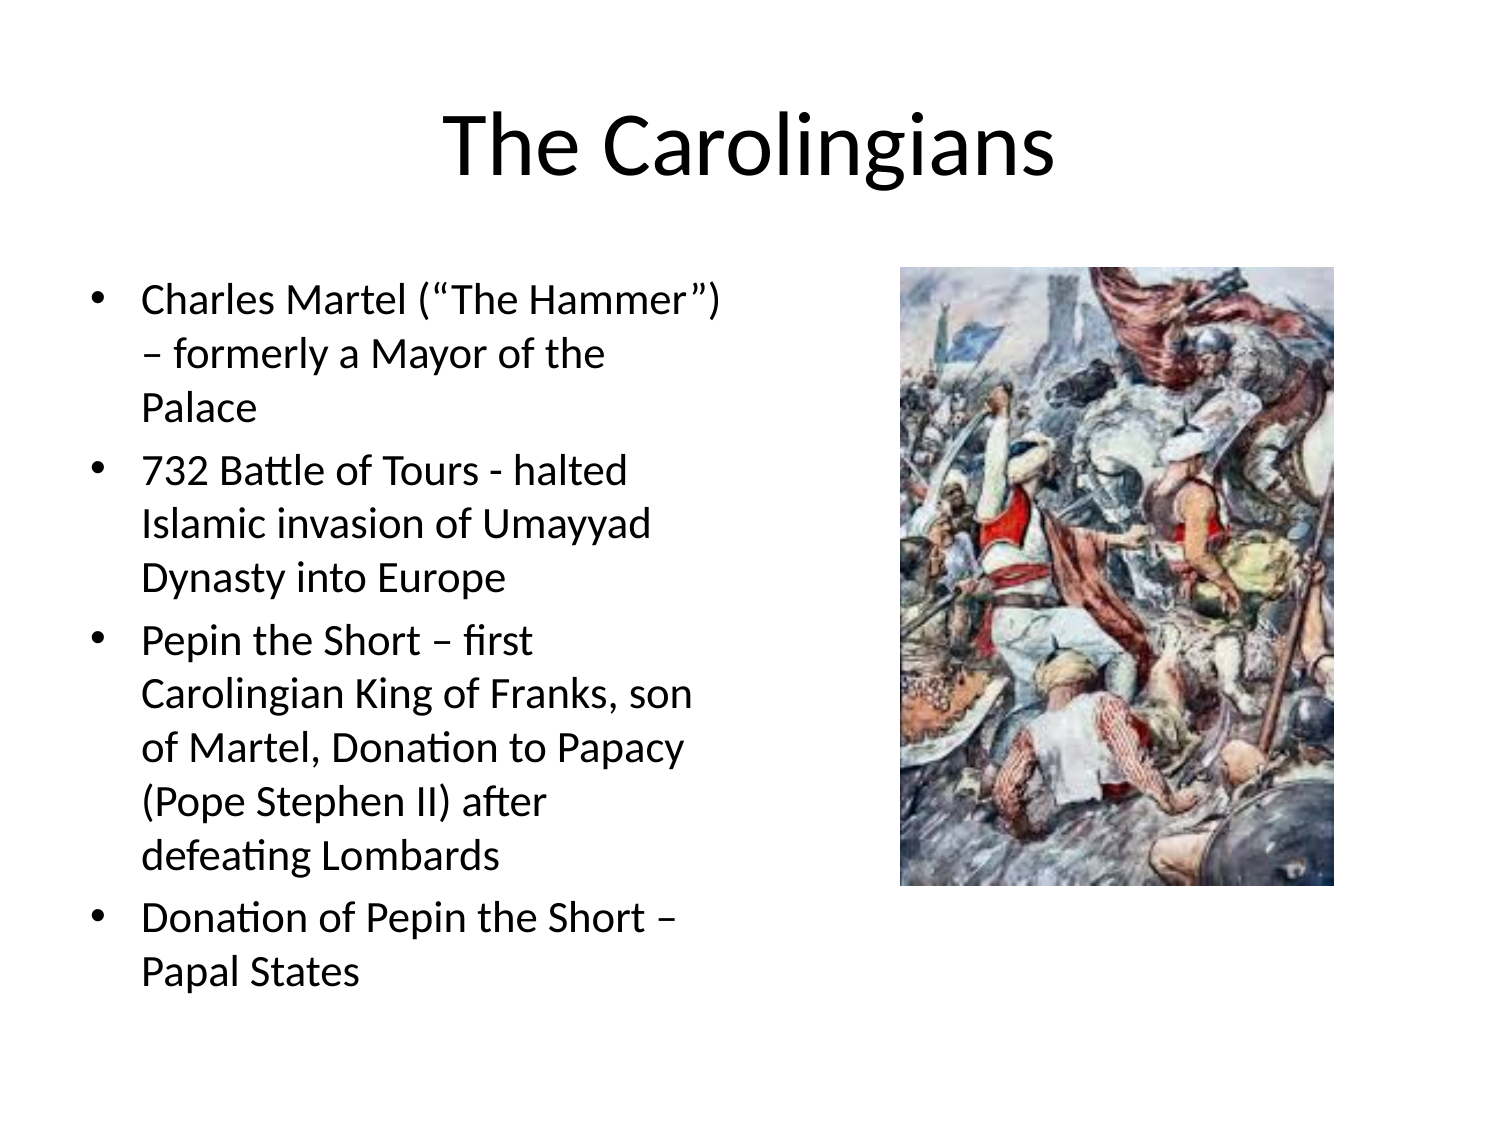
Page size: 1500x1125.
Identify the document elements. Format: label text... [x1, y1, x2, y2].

picture [899, 267, 1334, 886]
list Charles Martel (“The Hammer”) – formerly a Mayor of the Palace 732 Battle of Tours - halted Islamic invasion of Umayyad Dynasty into Europe Pepin the Short – first Carolingian King of Franks, son of Martel, Donation to Papacy (Pope Stephen II) after defeating Lombards Donation of Pepin the Short – Papal States [75, 262, 738, 1005]
title The Carolingians [75, 45, 1425, 233]
